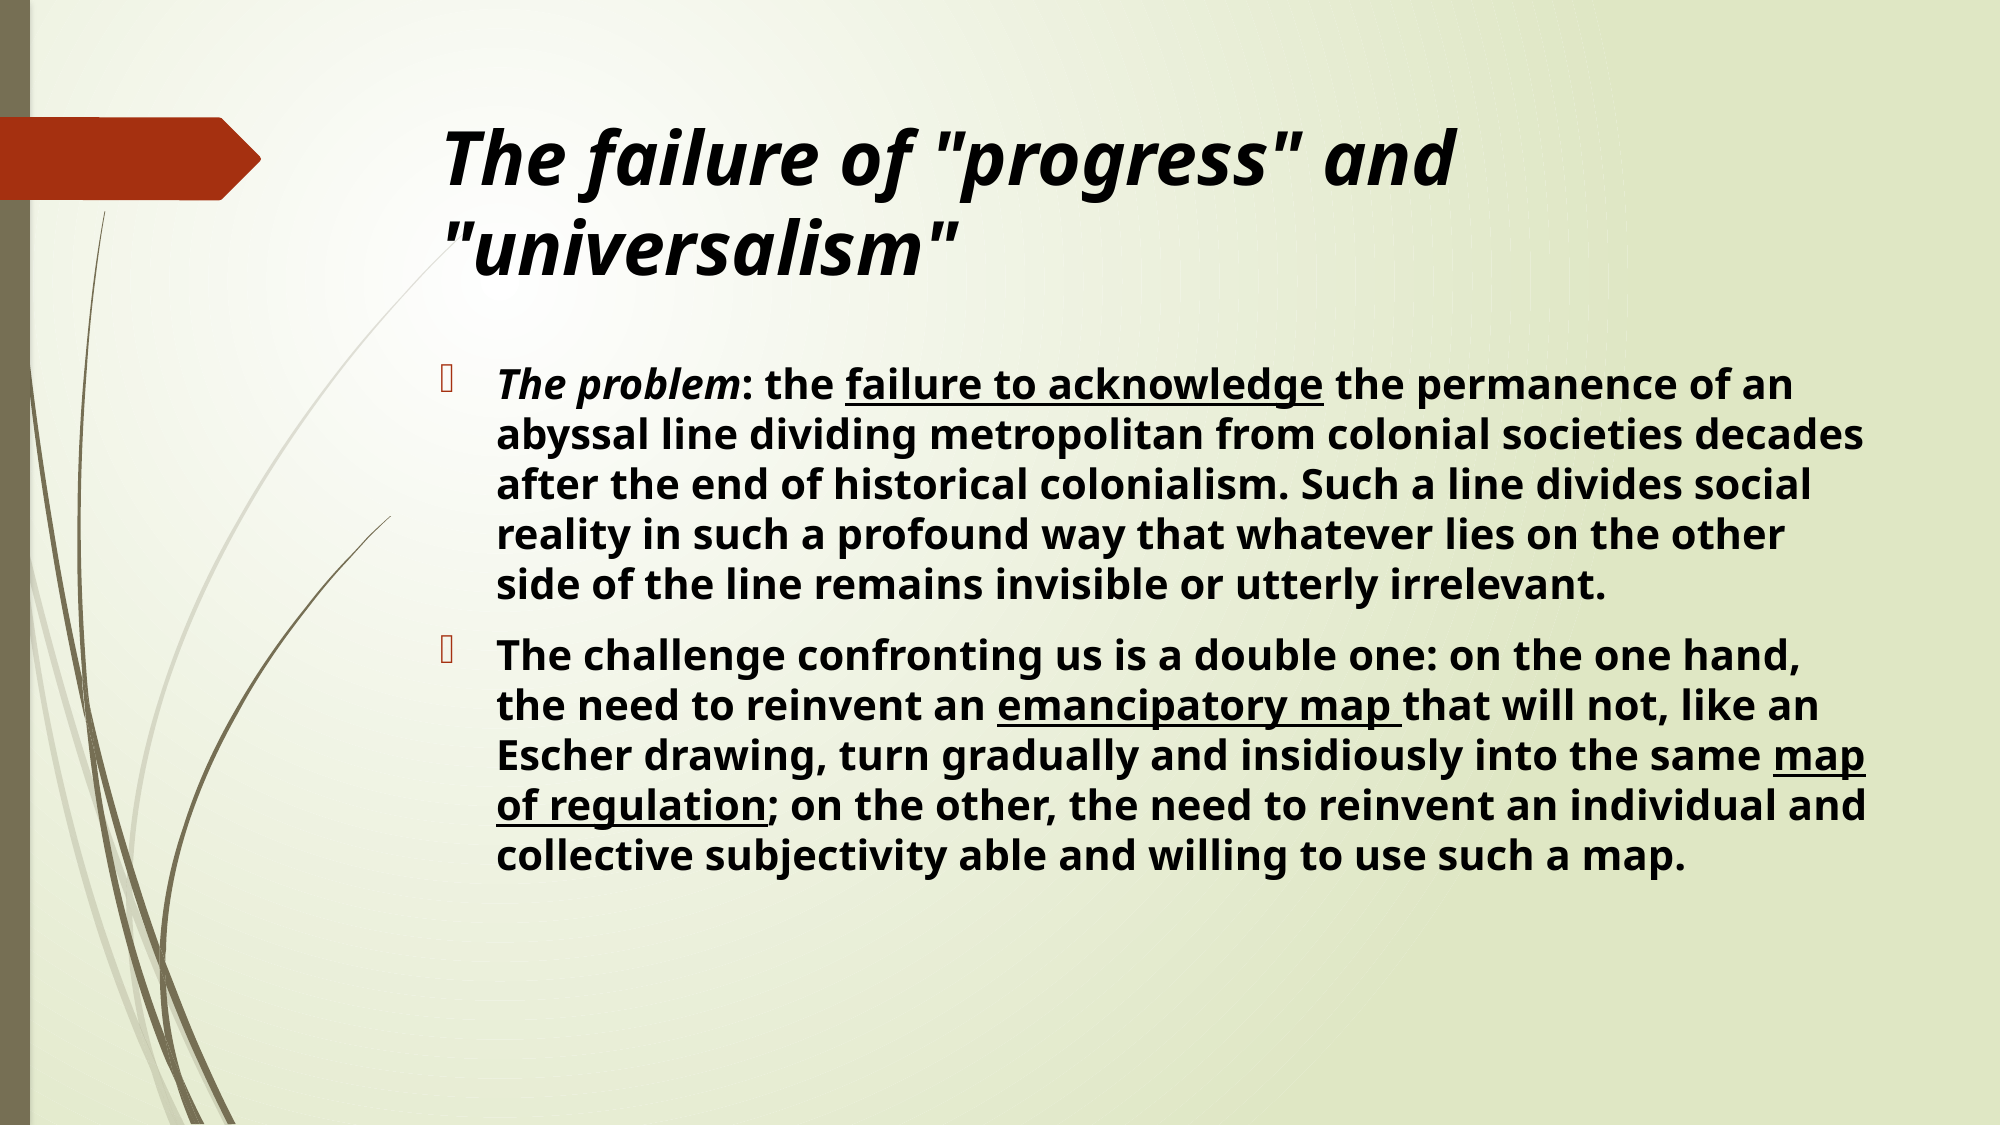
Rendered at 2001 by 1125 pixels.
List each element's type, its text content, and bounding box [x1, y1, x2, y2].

list The problem: the failure to acknowledge the permanence of an abyssal line dividing metropolitan from colonial societies decades after the end of historical colonialism. Such a line divides social reality in such a profound way that whatever lies on the other side of the line remains invisible or utterly irrelevant. The challenge confronting us is a double one: on the one hand, the need to reinvent an emancipatory map that will not, like an Escher drawing, turn gradually and insidiously into the same map of regulation; on the other, the need to reinvent an individual and collective subjectivity able and willing to use such a map. [424, 350, 1888, 970]
title The failure of "progress" and "universalism" [425, 102, 1888, 313]
